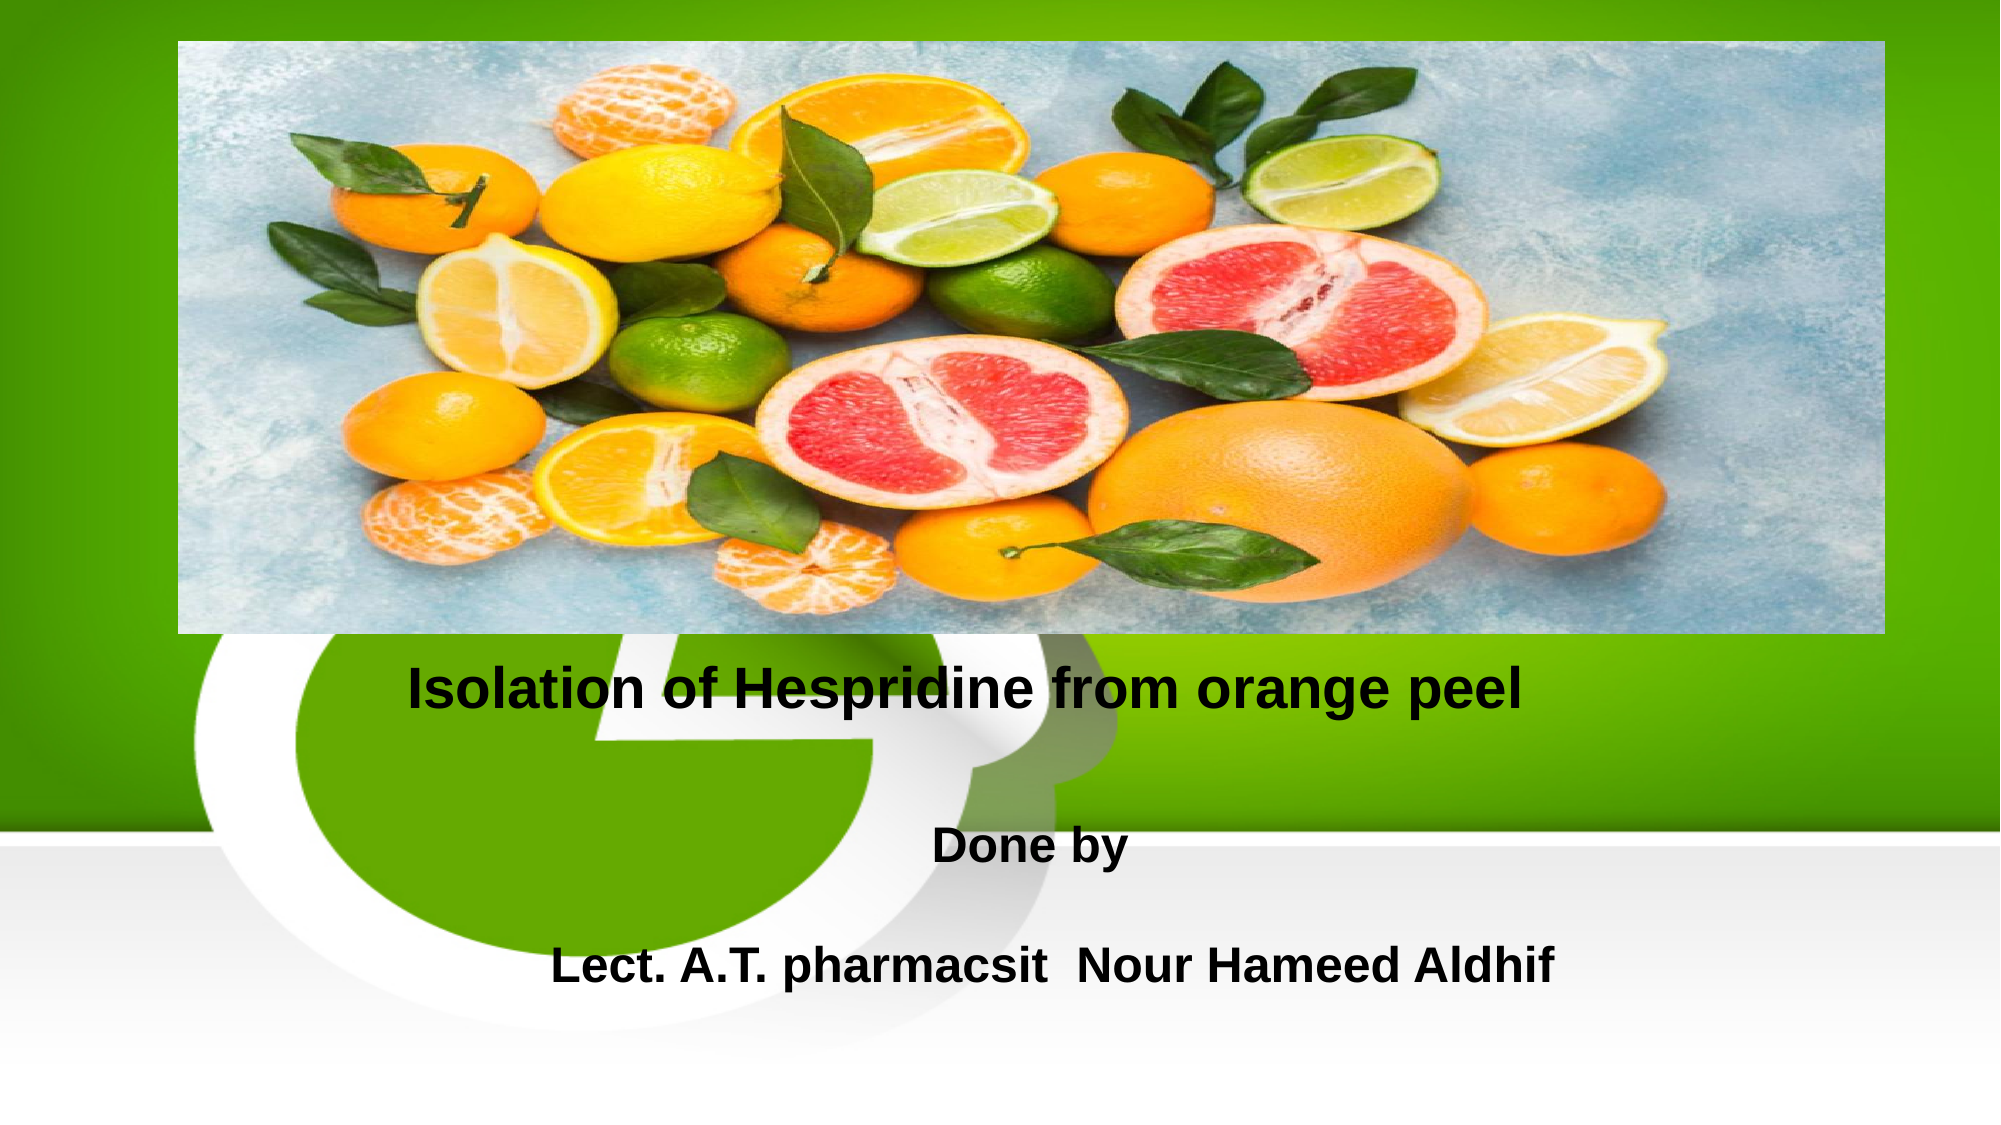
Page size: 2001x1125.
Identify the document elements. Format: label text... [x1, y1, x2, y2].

picture [0, 0, 2000, 1125]
text_box Isolation of Hespridine from orange peel [392, 642, 1605, 728]
text_box Done by Lect. A.T. pharmacsit Nour Hameed Aldhif [306, 744, 1754, 1000]
